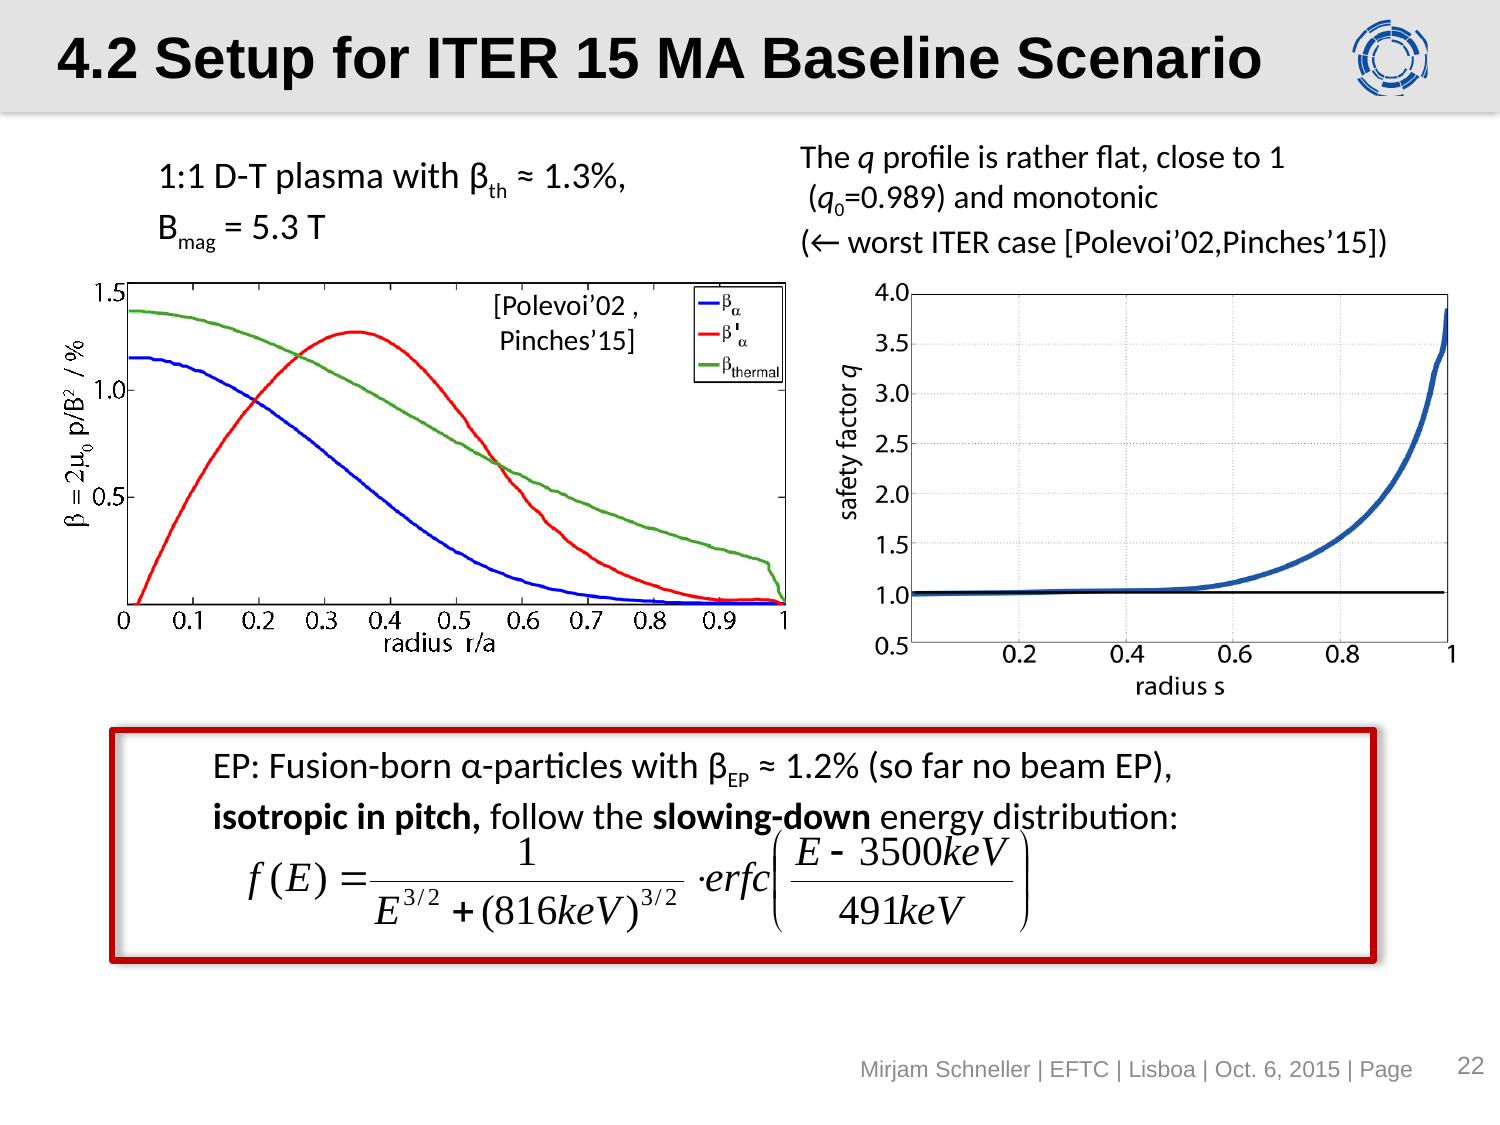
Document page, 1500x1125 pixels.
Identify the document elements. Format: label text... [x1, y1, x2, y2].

picture [62, 280, 786, 653]
text_box 1:1 D-T plasma with βth ≈ 1.3%, Bmag = 5.3 T [142, 143, 651, 261]
text_box [112, 729, 1374, 961]
text_box The q profile is rather flat, close to 1 (q0=0.989) and monotonic (← worst ITER case [Polevoi’02,Pinches’15]) [785, 127, 1483, 268]
slide_number 21 [1149, 1034, 1500, 1095]
title 4.2 Setup for ITER 15 MA Baseline Scenario [42, 19, 1306, 95]
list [233, 822, 1040, 941]
picture [832, 278, 1459, 701]
footer Mirjam Schneller | EFTC | Lisboa | Oct. 6, 2015 | Page [76, 1046, 1149, 1091]
